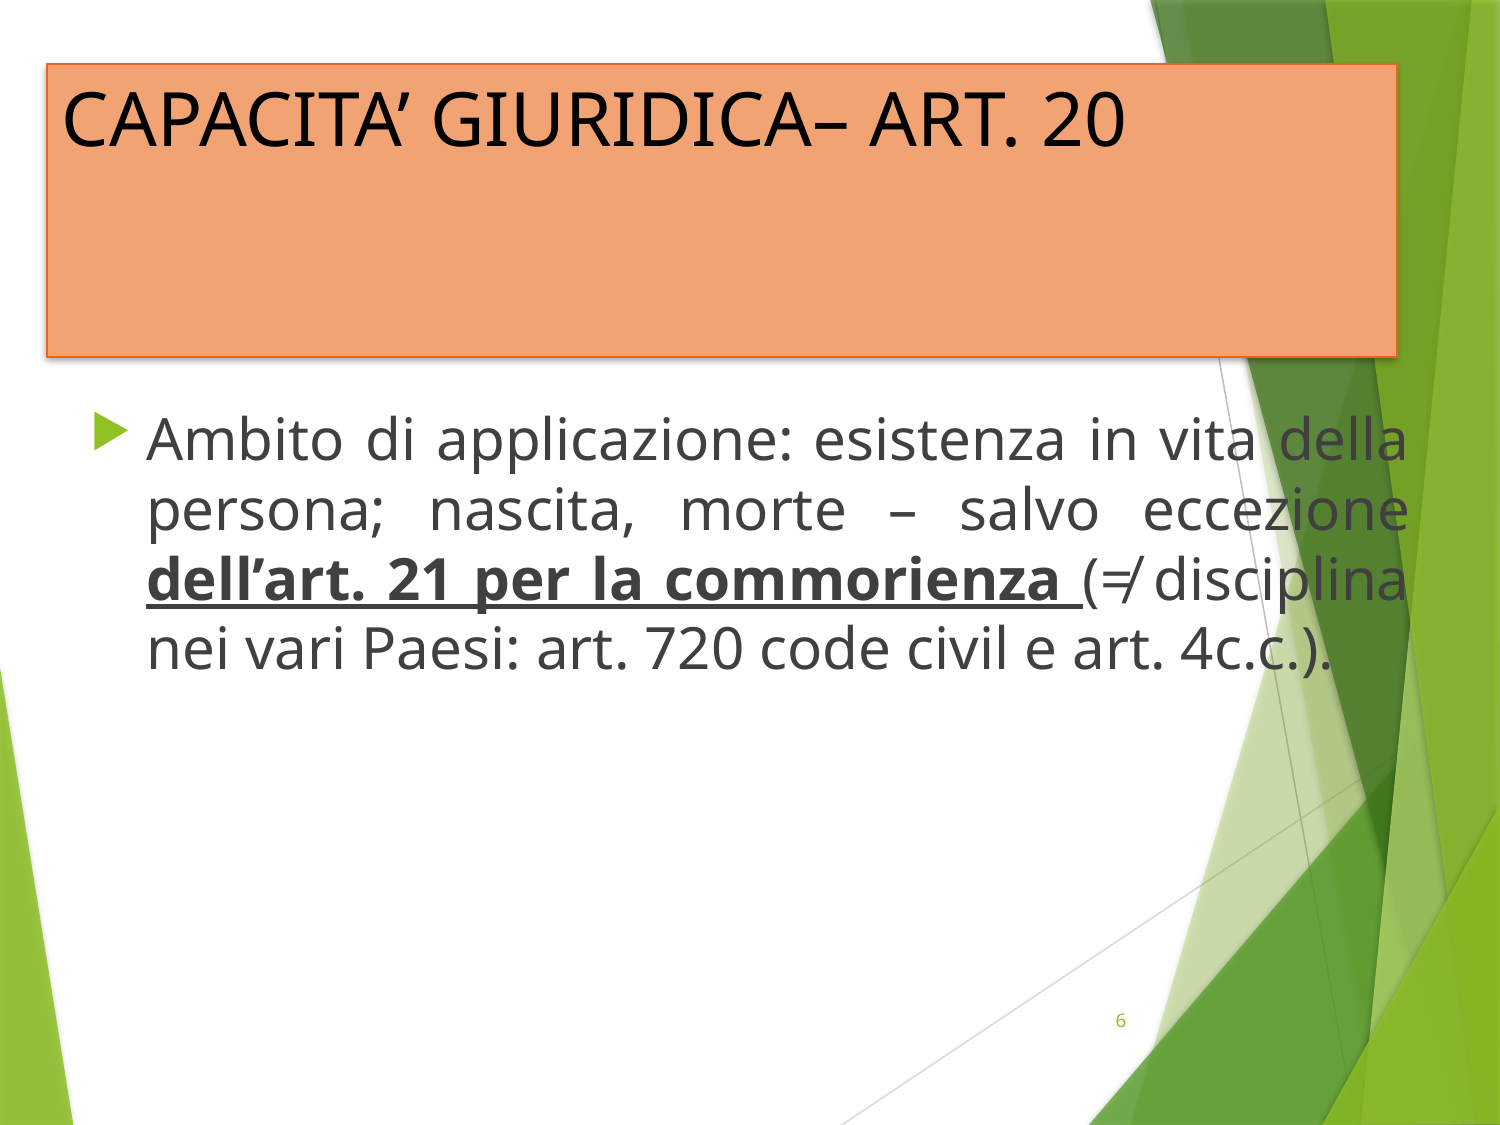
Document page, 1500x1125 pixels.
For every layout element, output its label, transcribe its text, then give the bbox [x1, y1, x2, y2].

slide_number 6 [1057, 991, 1142, 1051]
list Ambito di applicazione: esistenza in vita della persona; nascita, morte – salvo eccezione dell’art. 21 per la commorienza (≠ disciplina nei vari Paesi: art. 720 code civil e art. 4c.c.). [75, 394, 1425, 1005]
title CAPACITA’ GIURIDICA– ART. 20 [46, 63, 1398, 358]
